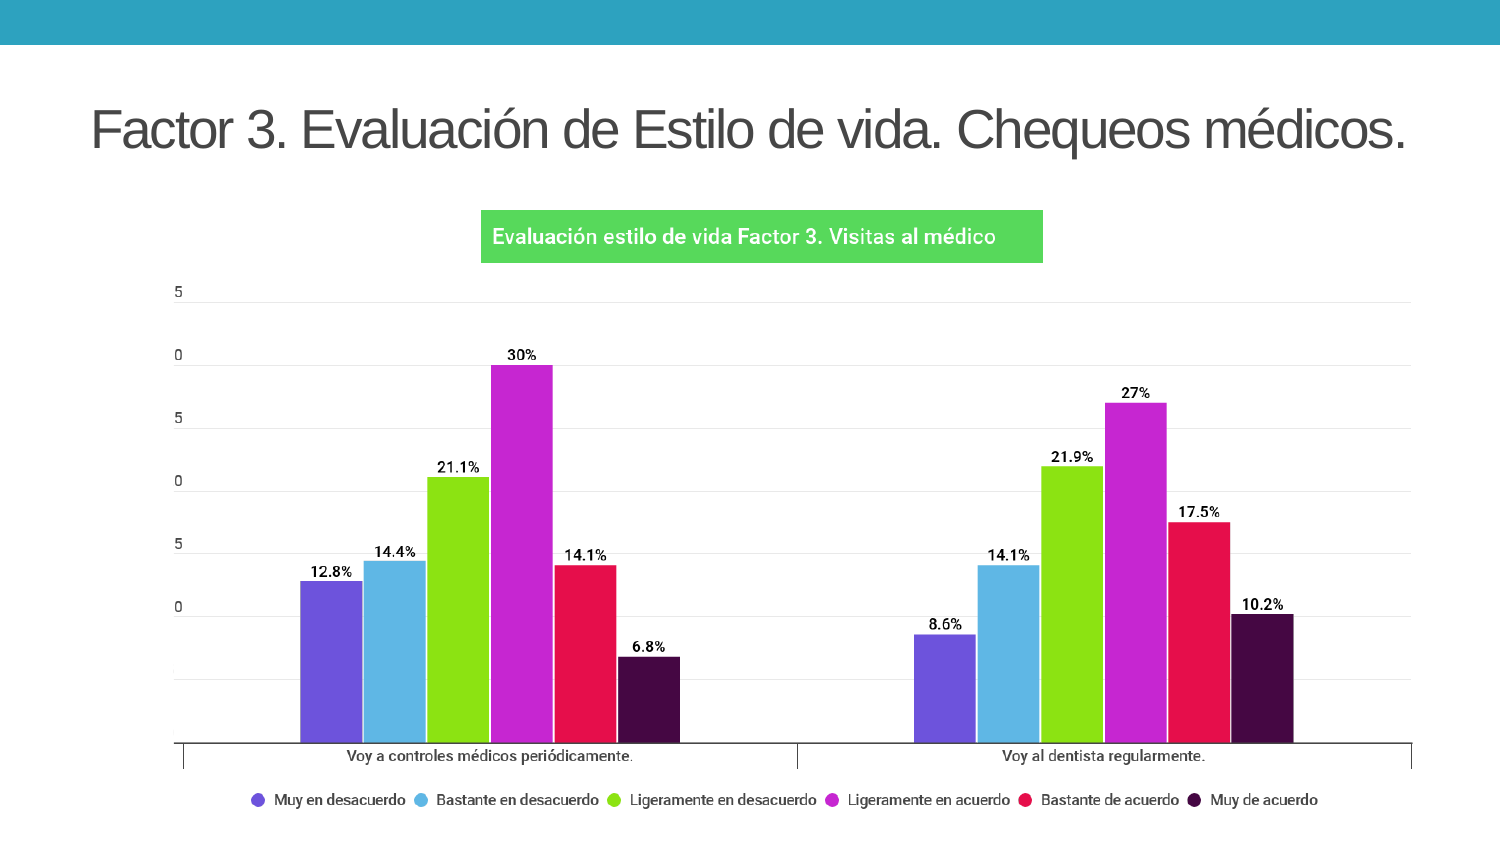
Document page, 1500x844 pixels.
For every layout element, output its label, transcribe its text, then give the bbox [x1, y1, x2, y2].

title Factor 3. Evaluación de Estilo de vida. Chequeos médicos. [75, 65, 1425, 188]
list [173, 205, 1438, 825]
